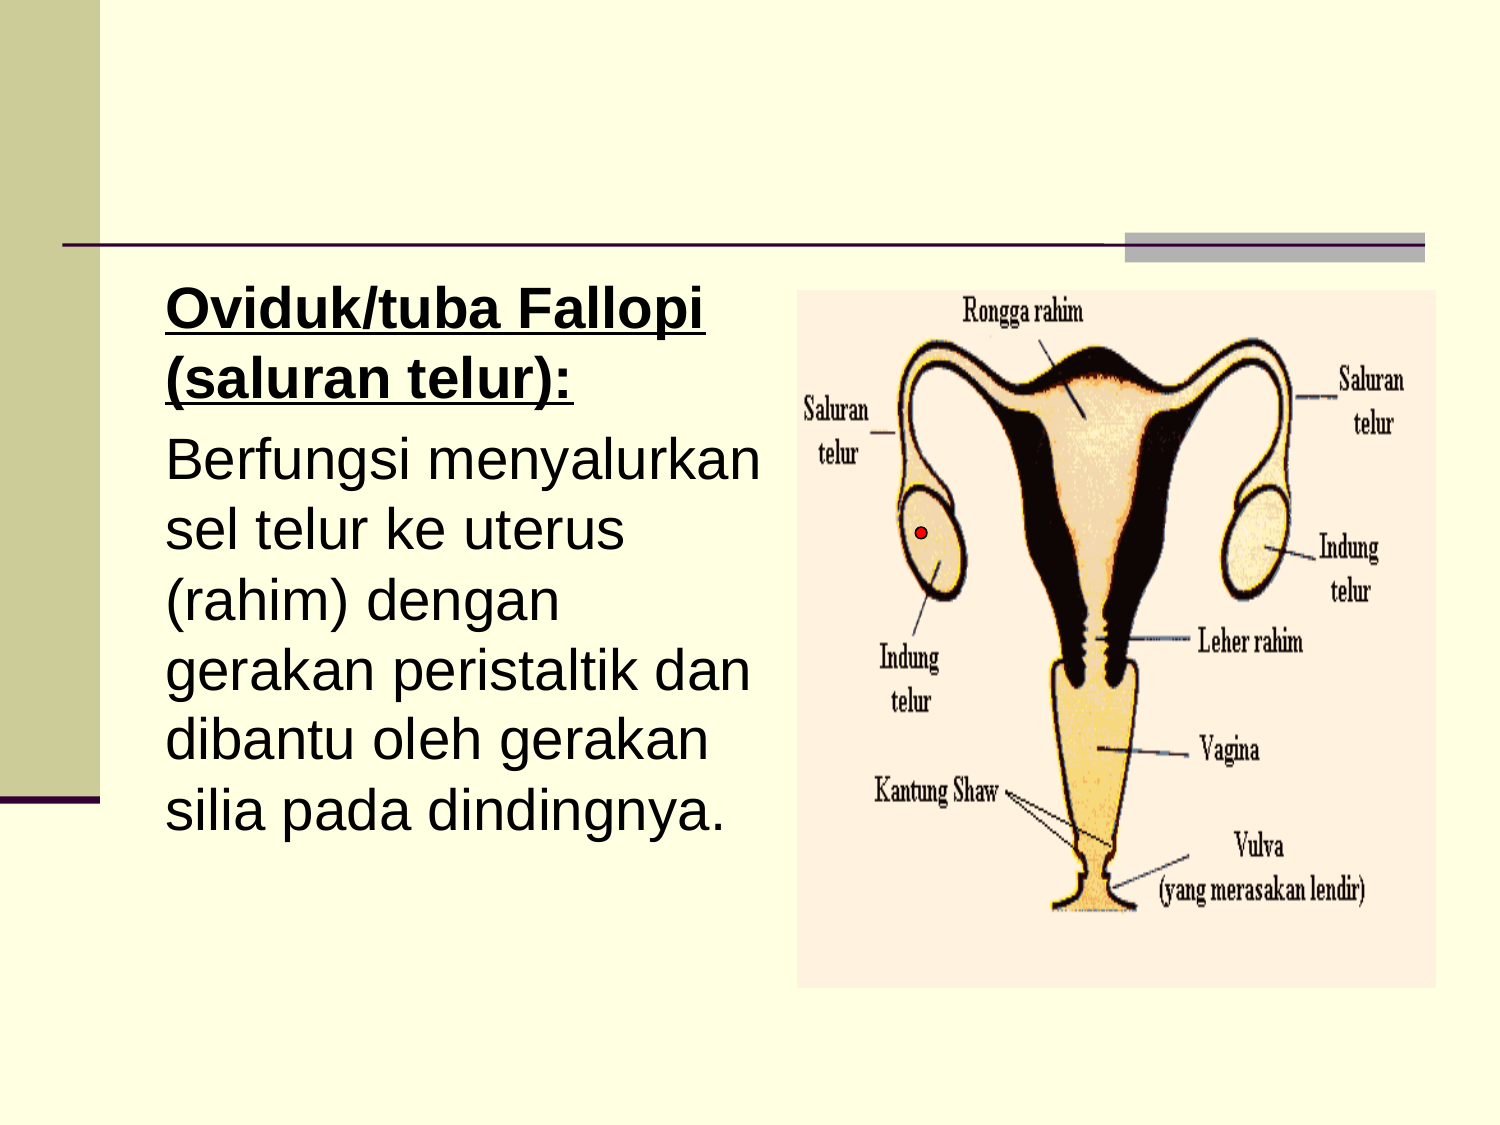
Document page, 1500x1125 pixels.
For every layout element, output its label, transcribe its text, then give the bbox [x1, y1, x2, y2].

list Oviduk/tuba Fallopi (saluran telur): Berfungsi menyalurkan sel telur ke uterus (rahim) dengan gerakan peristaltik dan dibantu oleh gerakan silia pada dindingnya. [150, 262, 786, 1006]
picture [796, 290, 1436, 988]
